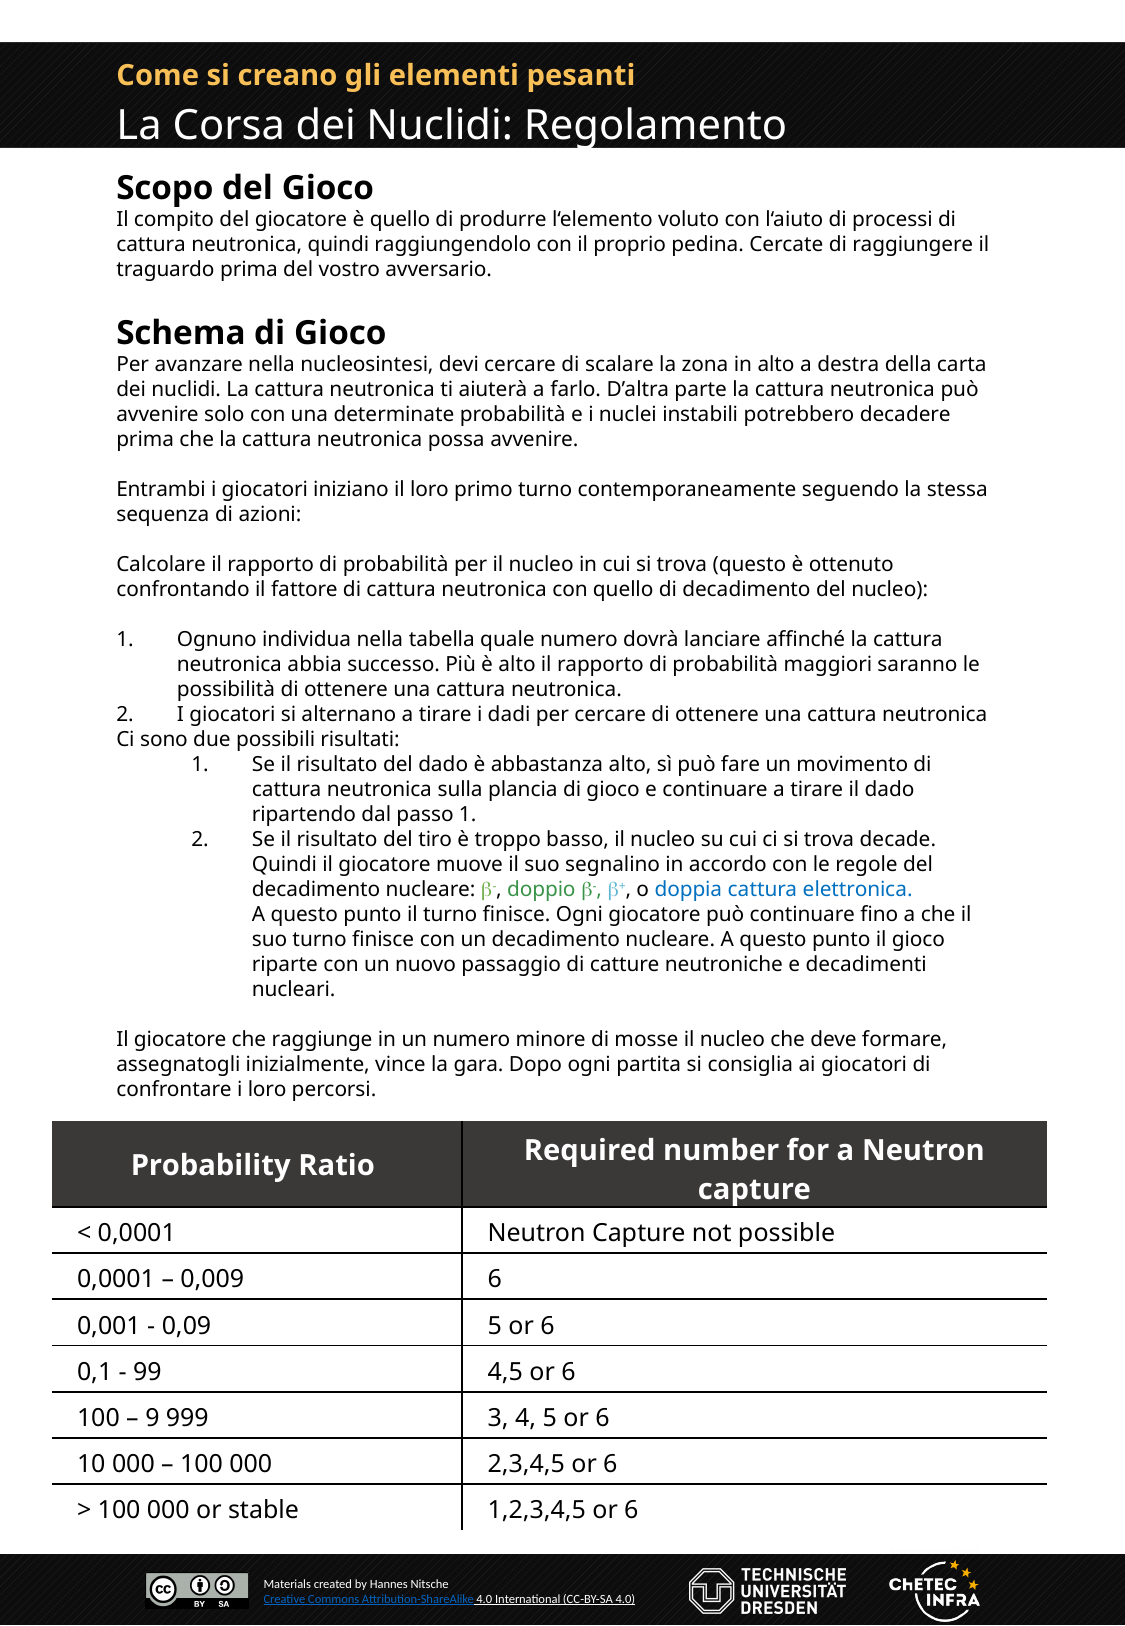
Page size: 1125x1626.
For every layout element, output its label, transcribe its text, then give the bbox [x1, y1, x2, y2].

picture [145, 1572, 249, 1609]
picture [888, 1545, 980, 1625]
text_box Materials created by Hannes Nitsche Creative Commons Attribution-ShareAlike 4.0 International (CC-BY-SA 4.0) [248, 1557, 659, 1624]
text_box Come si creano gli elementi pesanti [101, 52, 1048, 100]
picture [689, 1568, 846, 1614]
text_box Scopo del Gioco Il compito del giocatore è quello di produrre l‘elemento voluto con l‘aiuto di processi di cattura neutronica, quindi raggiungendolo con il proprio pedina. Cercate di raggiungere il traguardo prima del vostro avversario. Schema di Gioco Per avanzare nella nucleosintesi, devi cercare di scalare la zona in alto a destra della carta dei nuclidi. La cattura neutronica ti aiuterà a farlo. D’altra parte la cattura neutronica può avvenire solo con una determinate probabilità e i nuclei instabili potrebbero decadere prima che la cattura neutronica possa avvenire. Entrambi i giocatori iniziano il loro primo turno contemporaneamente seguendo la stessa sequenza di azioni: Calcolare il rapporto di probabilità per il nucleo in cui si trova (questo è ottenuto confrontando il fattore di cattura neutronica con quello di decadimento del nucleo): Ognuno individua nella tabella quale numero dovrà lanciare affinché la cattura neutronica abbia successo. Più è alto il rapporto di probabilità maggiori saranno le possibilità di ottenere una cattura neutronica. I giocatori si alternano a tirare i dadi per cercare di ottenere una cattura neutronica Ci sono due possibili risultati: Se il risultato del dado è abbastanza alto, sì può fare un movimento di cattura neutronica sulla plancia di gioco e continuare a tirare il dado ripartendo dal passo 1. Se il risultato del tiro è troppo basso, il nucleo su cui ci si trova decade. Quindi il giocatore muove il suo segnalino in accordo con le regole del decadimento nucleare: b-, doppio b-, b+, o doppia cattura elettronica. A questo punto il turno finisce. Ogni giocatore può continuare fino a che il suo turno finisce con un decadimento nucleare. A questo punto il gioco riparte con un nuovo passaggio di catture neutroniche e decadimenti nucleari. Il giocatore che raggiunge in un numero minore di mosse il nucleo che deve formare, assegnatogli inizialmente, vince la gara. Dopo ogni partita si consiglia ai giocatori di confrontare i loro percorsi. [101, 158, 1004, 1108]
title La Corsa dei Nuclidi: Regolamento [101, 100, 1048, 157]
